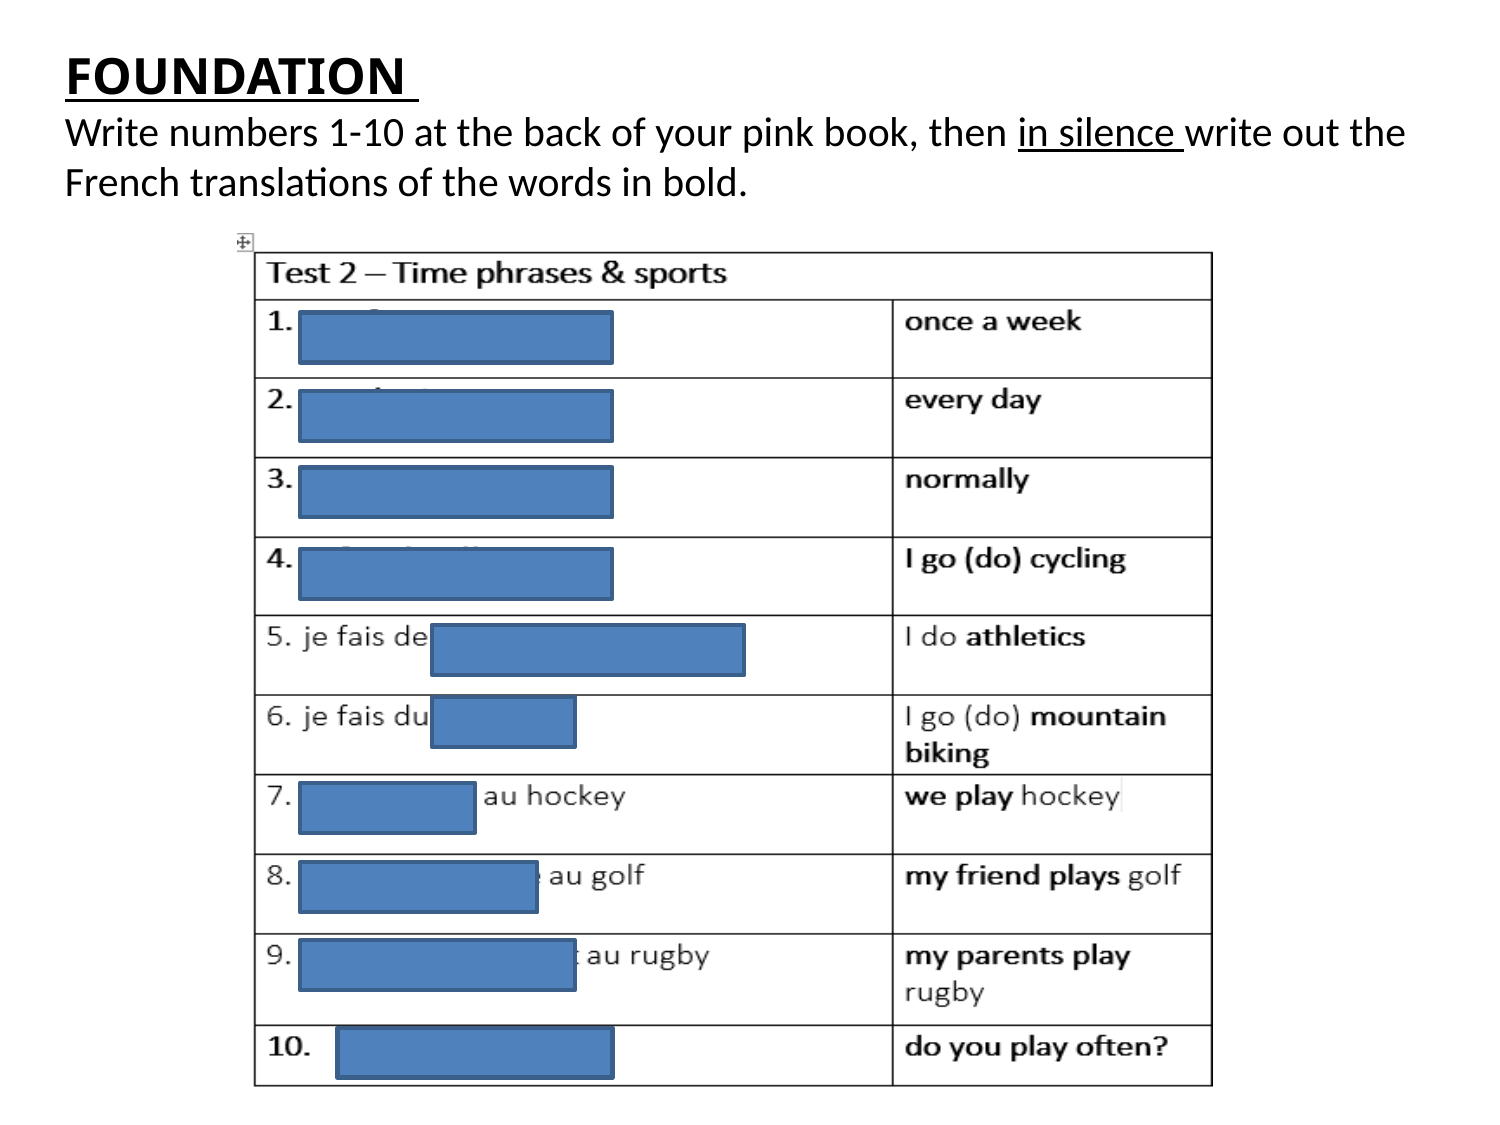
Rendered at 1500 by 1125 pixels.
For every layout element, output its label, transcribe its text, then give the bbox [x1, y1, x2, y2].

picture [237, 233, 1213, 1100]
text_box FOUNDATION Write numbers 1-10 at the back of your pink book, then in silence write out the French translations of the words in bold. [50, 37, 1425, 213]
